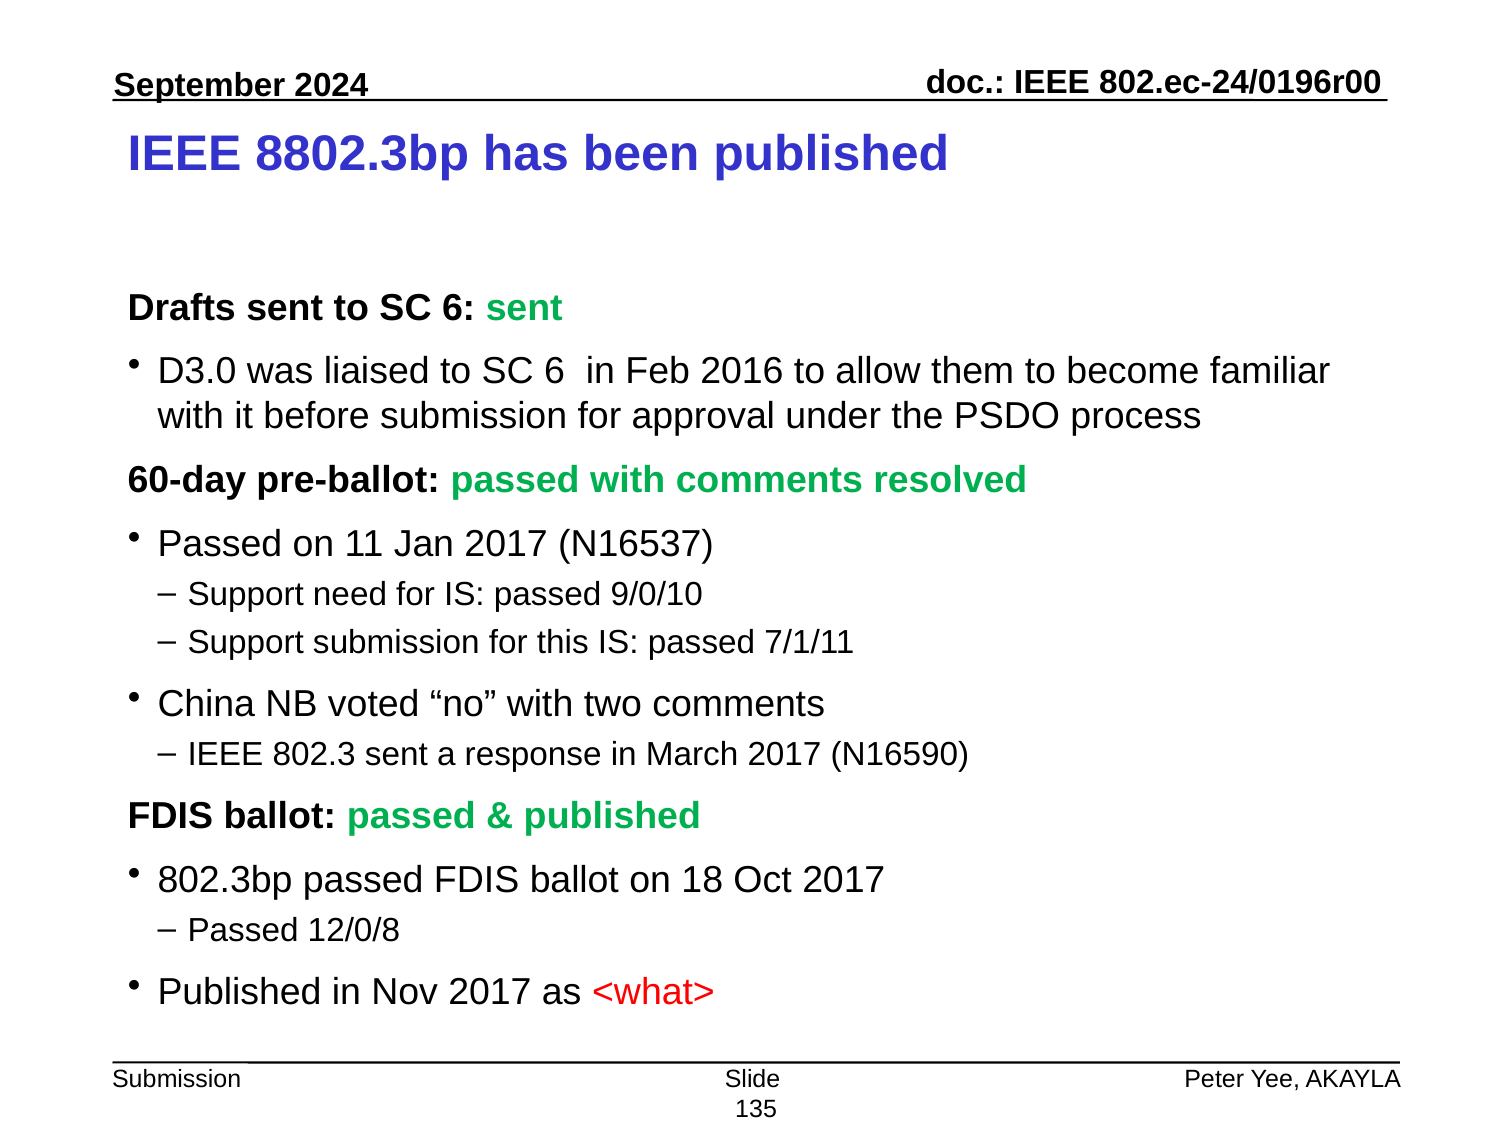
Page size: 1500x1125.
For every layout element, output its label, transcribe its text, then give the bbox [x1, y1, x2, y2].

list Drafts sent to SC 6: sent D3.0 was liaised to SC 6 in Feb 2016 to allow them to become familiar with it before submission for approval under the PSDO process 60-day pre-ballot: passed with comments resolved Passed on 11 Jan 2017 (N16537) Support need for IS: passed 9/0/10 Support submission for this IS: passed 7/1/11 China NB voted “no” with two comments IEEE 802.3 sent a response in March 2017 (N16590) FDIS ballot: passed & published 802.3bp passed FDIS ballot on 18 Oct 2017 Passed 12/0/8 Published in Nov 2017 as <what> [112, 275, 1388, 950]
slide_number Slide 135 [709, 1061, 803, 1093]
footer Peter Yee, AKAYLA [1183, 1061, 1402, 1093]
title IEEE 8802.3bp has been published [112, 112, 1388, 275]
